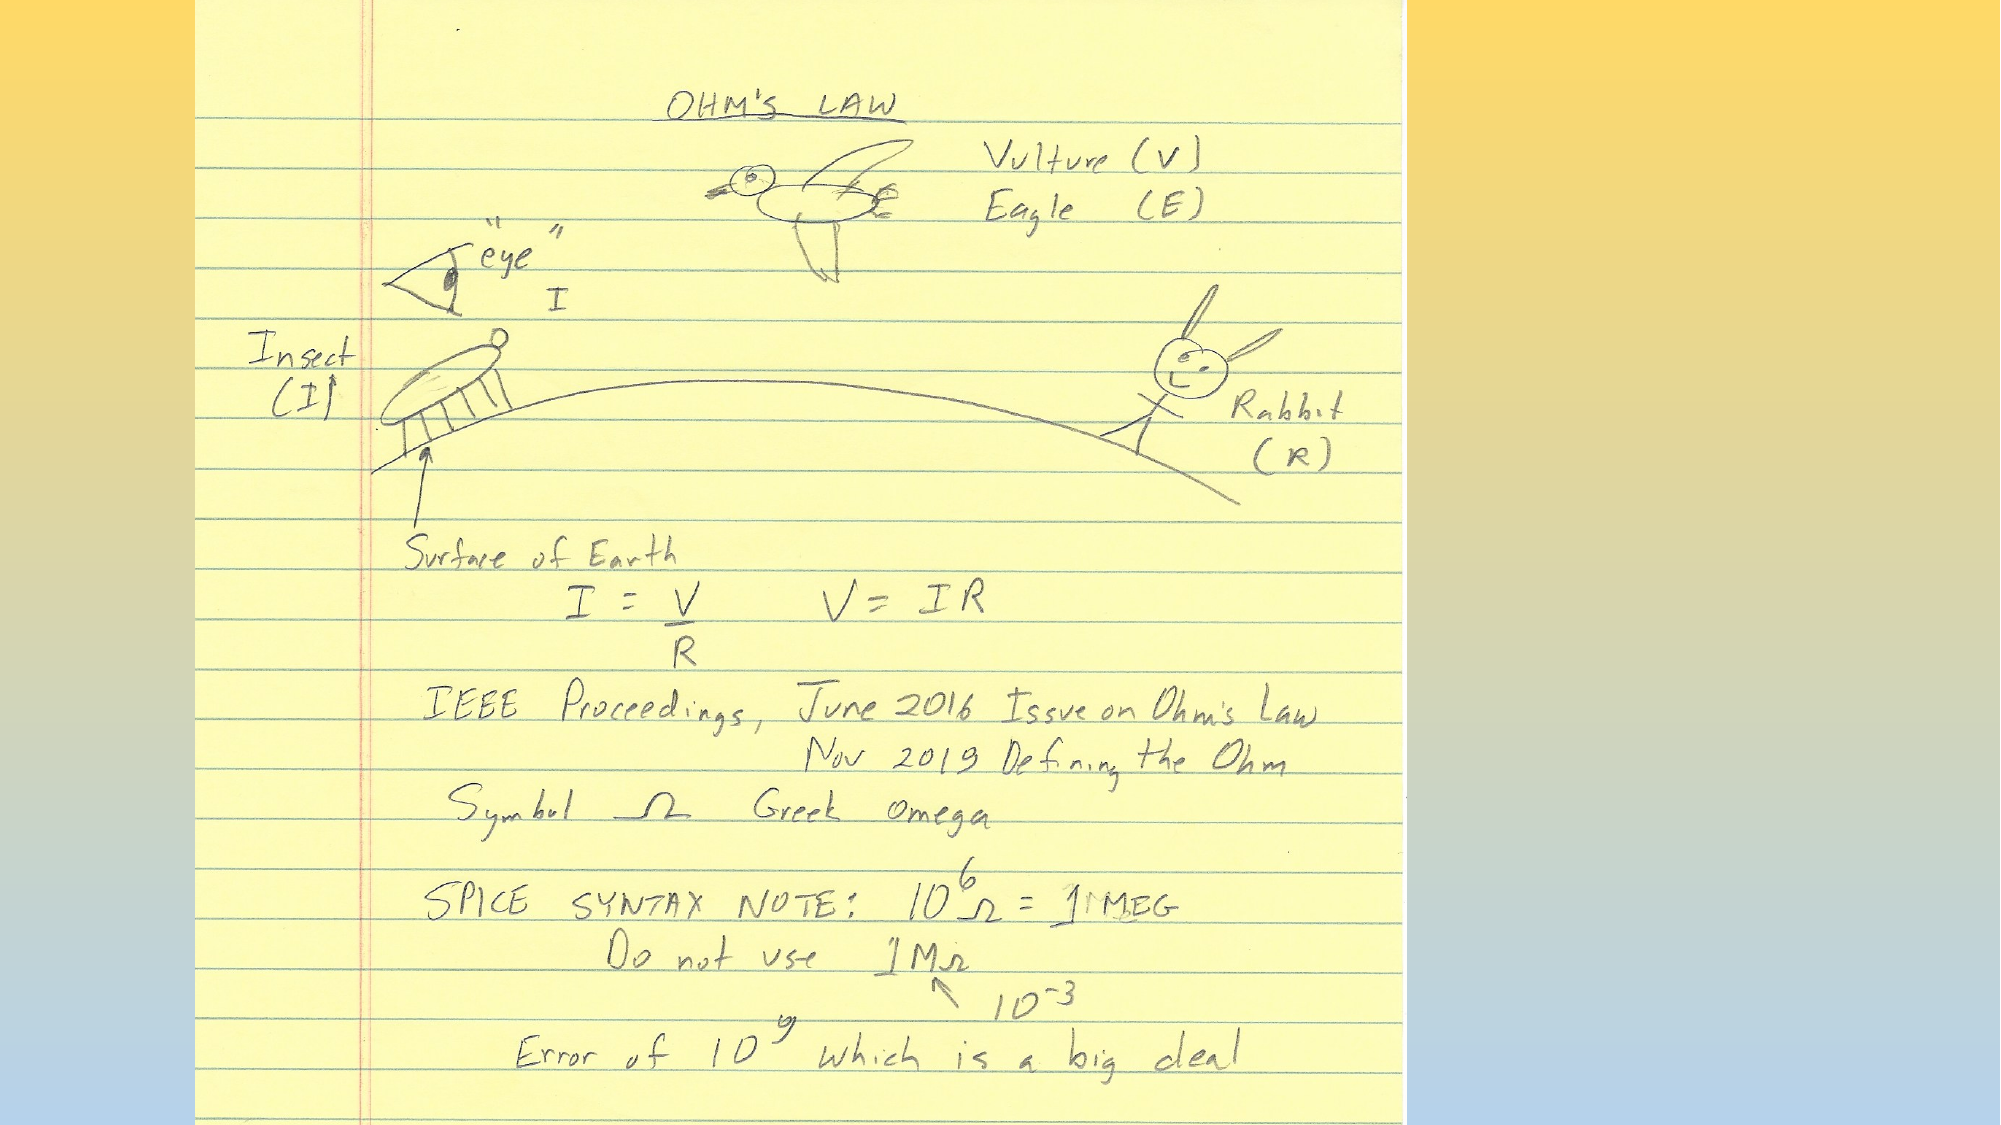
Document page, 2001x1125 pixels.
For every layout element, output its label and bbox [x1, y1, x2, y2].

picture [195, 0, 1408, 1125]
